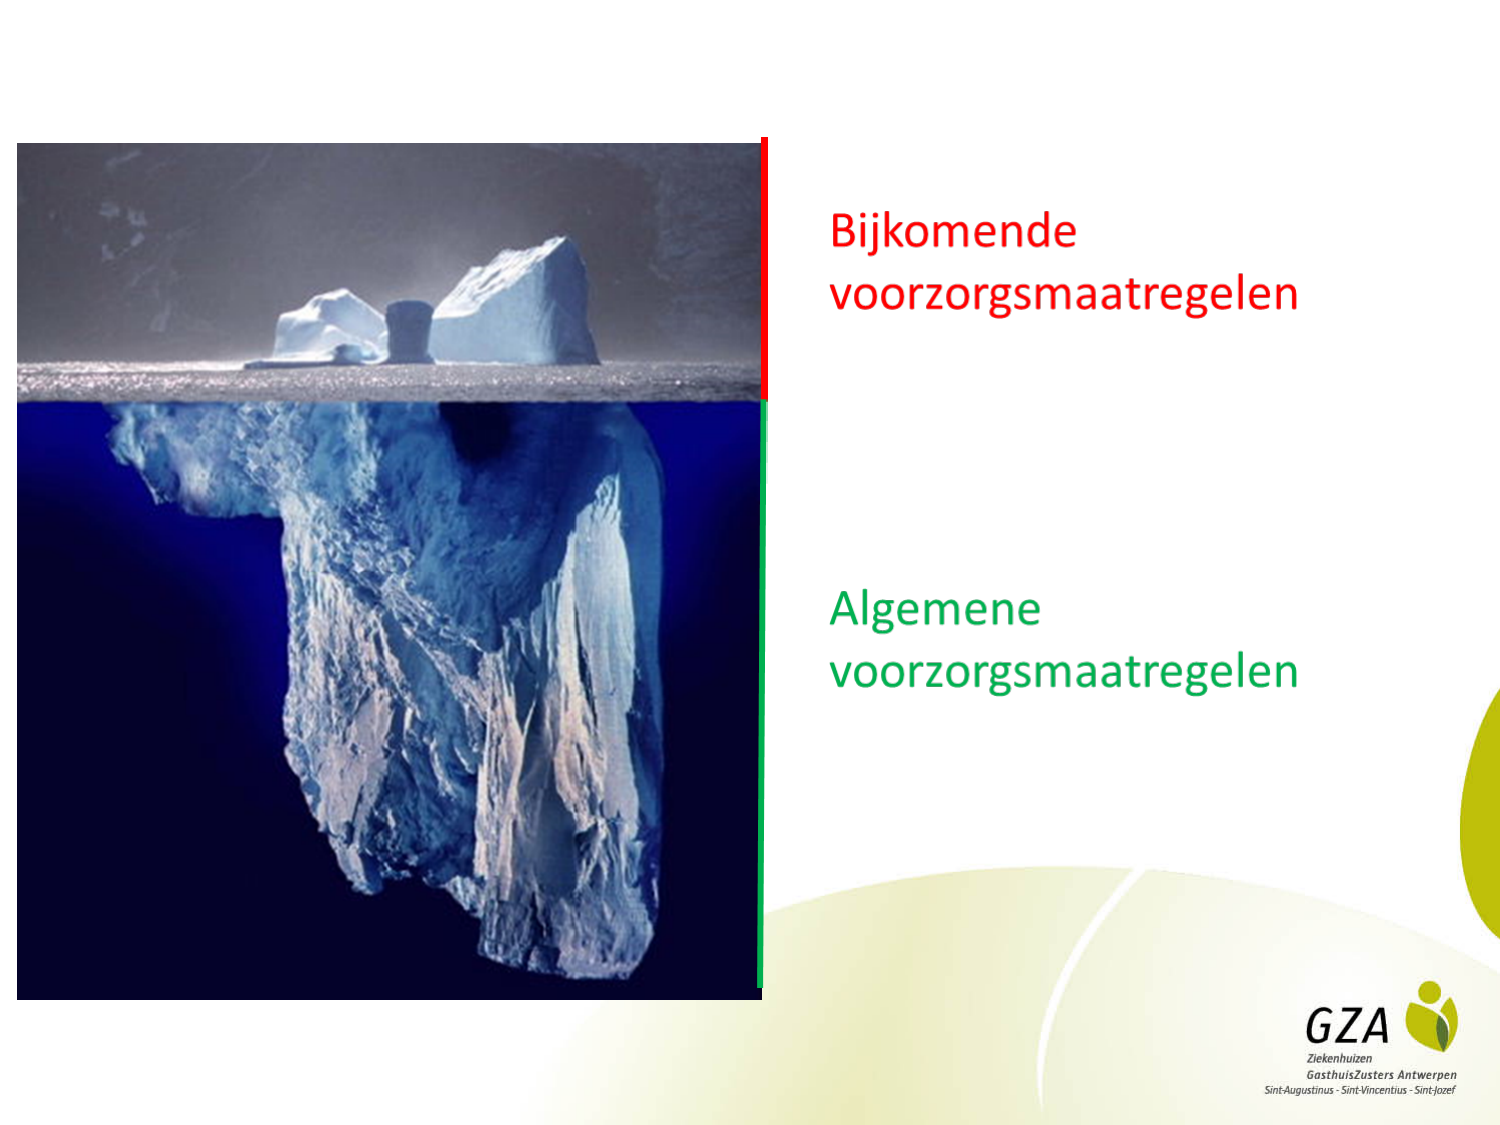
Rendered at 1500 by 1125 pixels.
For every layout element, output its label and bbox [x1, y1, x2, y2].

list [17, 143, 762, 1000]
list [757, 398, 768, 988]
picture [0, 0, 1500, 1125]
